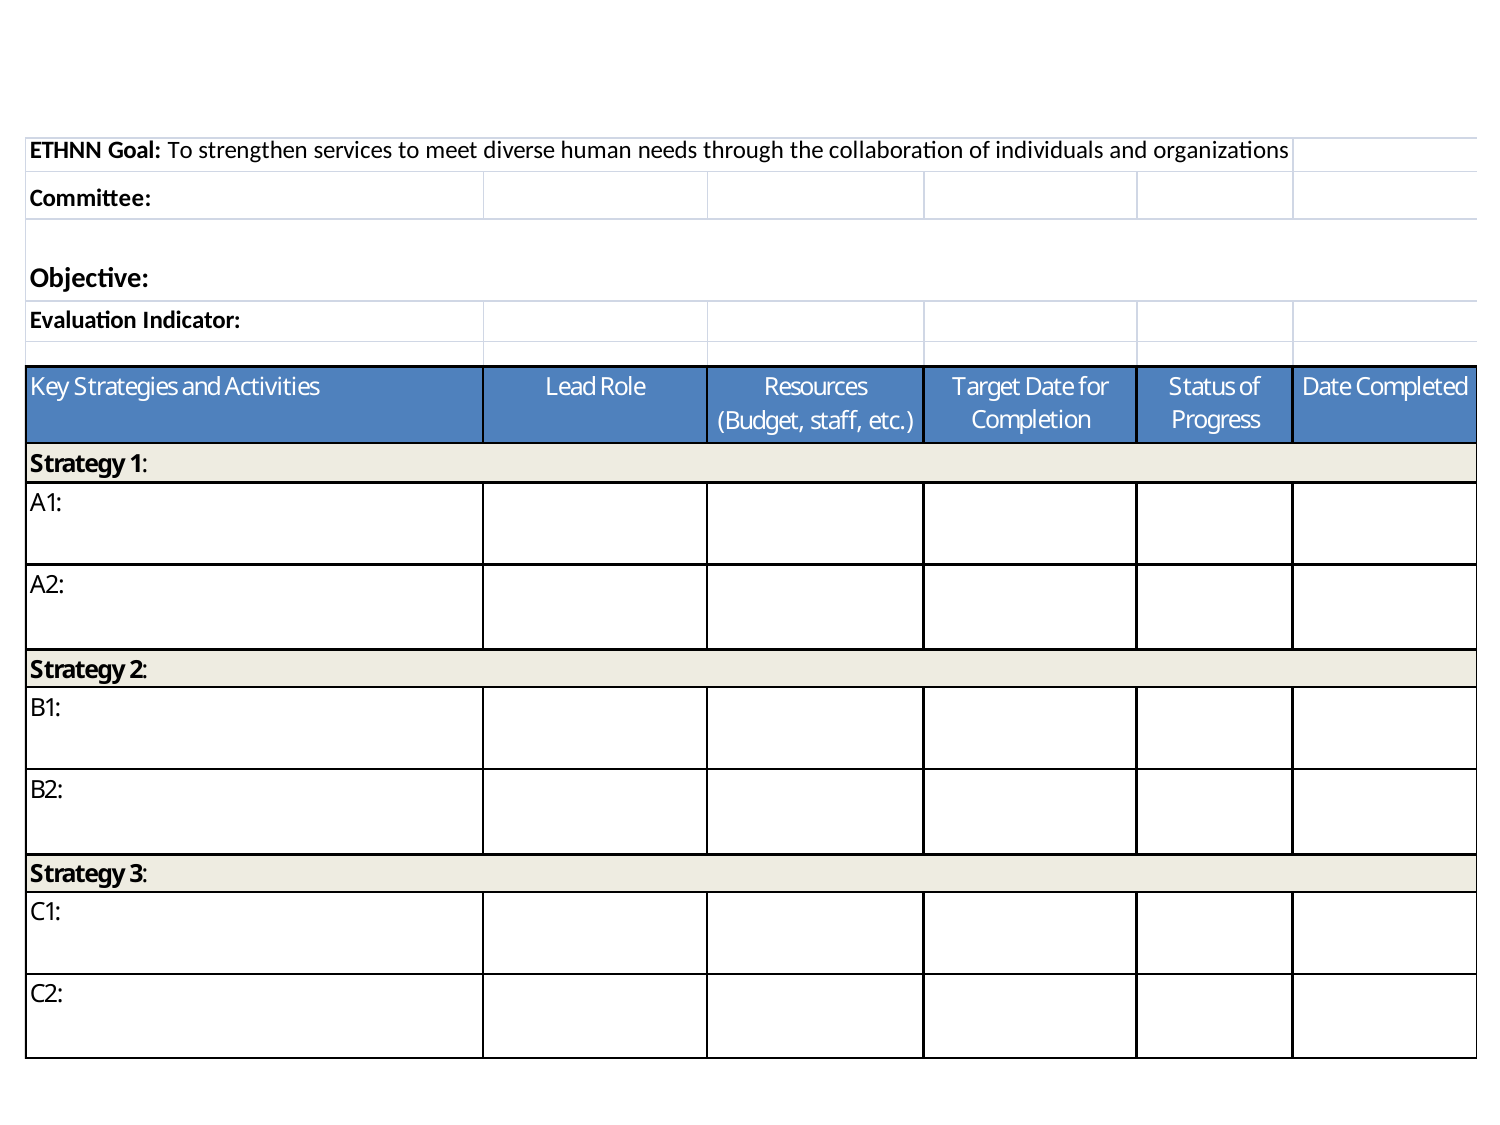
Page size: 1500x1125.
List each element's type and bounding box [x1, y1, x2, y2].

text_box [24, 137, 1479, 1060]
